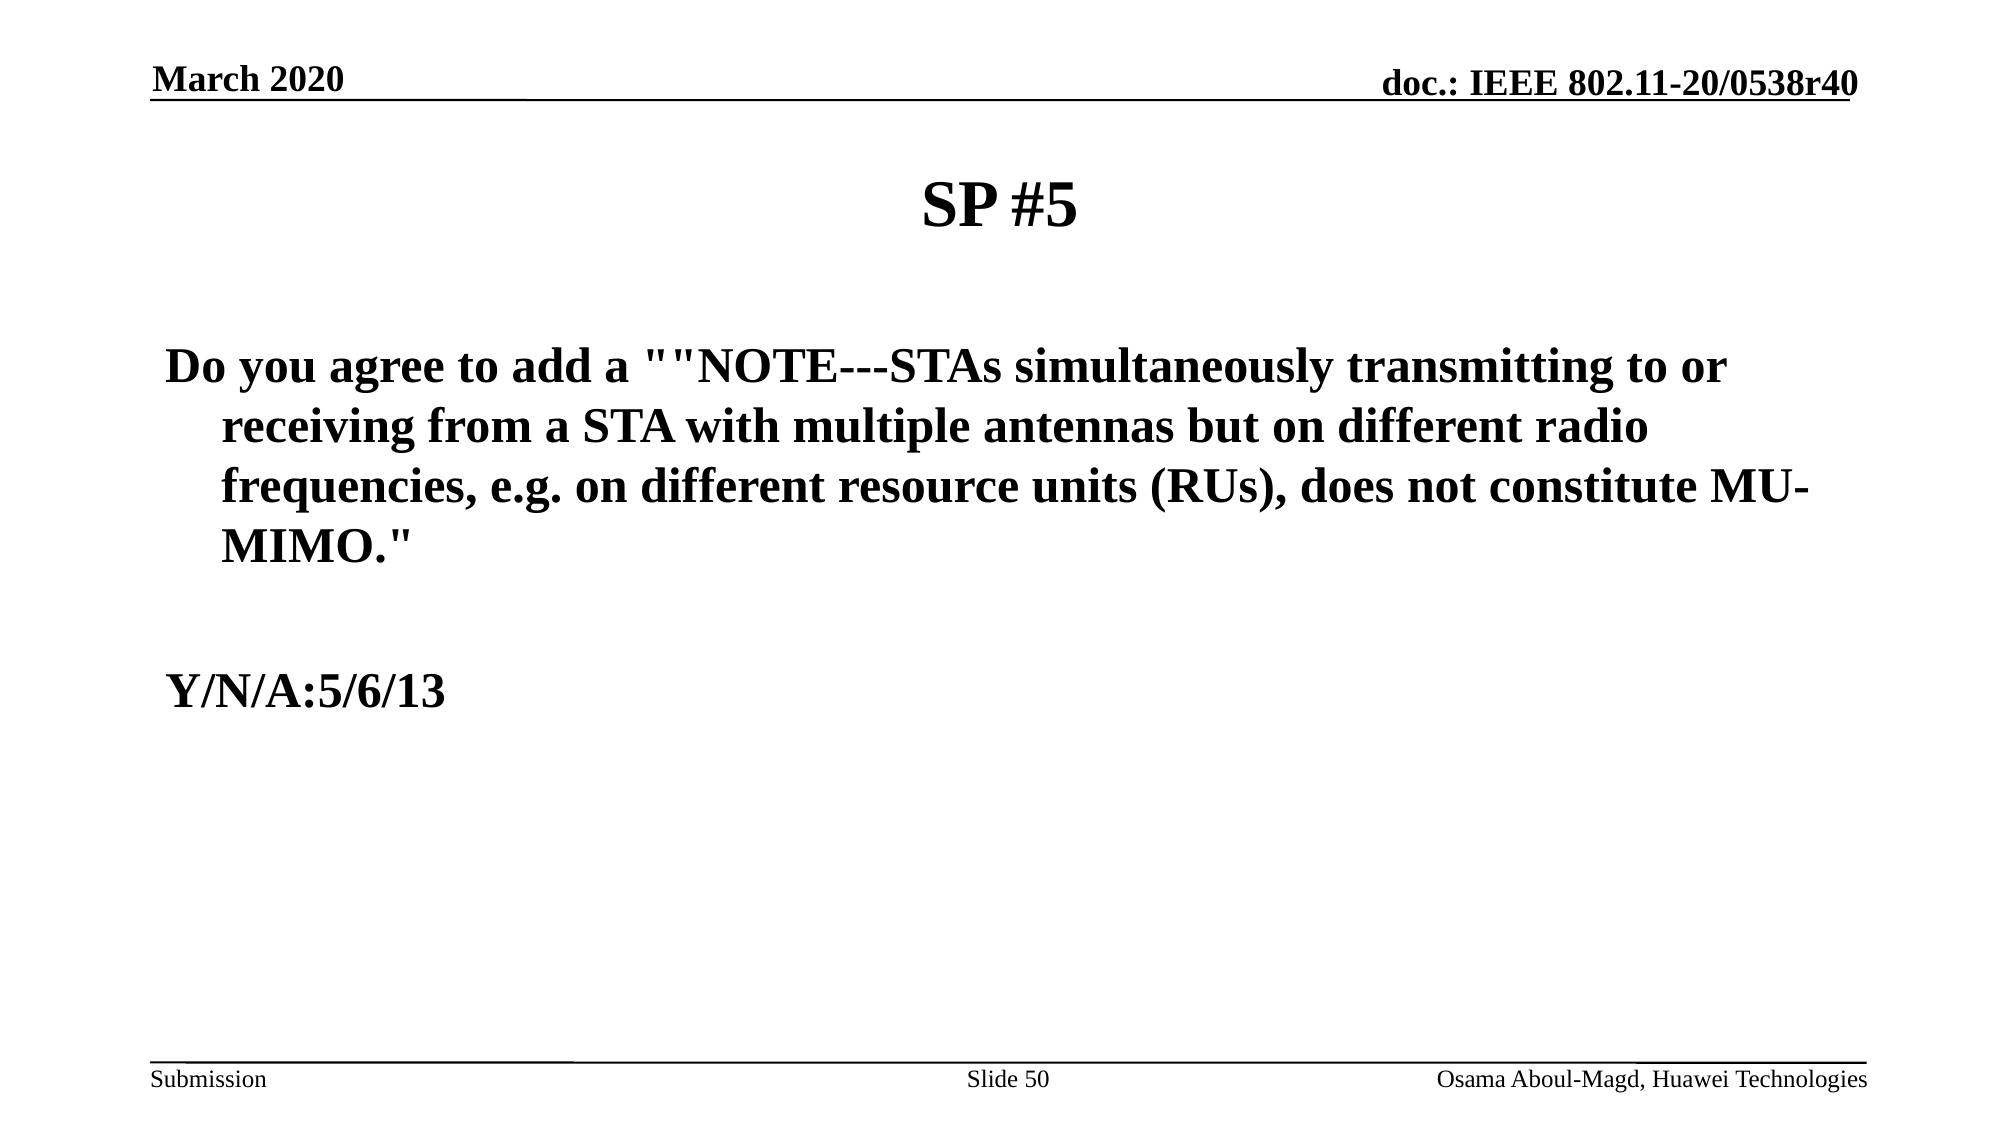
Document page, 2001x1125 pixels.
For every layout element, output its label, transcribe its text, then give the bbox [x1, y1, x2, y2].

title SP #5 [149, 112, 1850, 288]
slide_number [152, 54, 563, 100]
footer Osama Aboul-Magd, Huawei Technologies [1171, 1061, 1869, 1093]
slide_number Slide 50 [950, 1061, 1067, 1123]
list Do you agree to add a ""NOTE---STAs simultaneously transmitting to or receiving from a STA with multiple antennas but on different radio frequencies, e.g. on different resource units (RUs), does not constitute MU-MIMO." Y/N/A:5/6/13 [149, 324, 1850, 1000]
